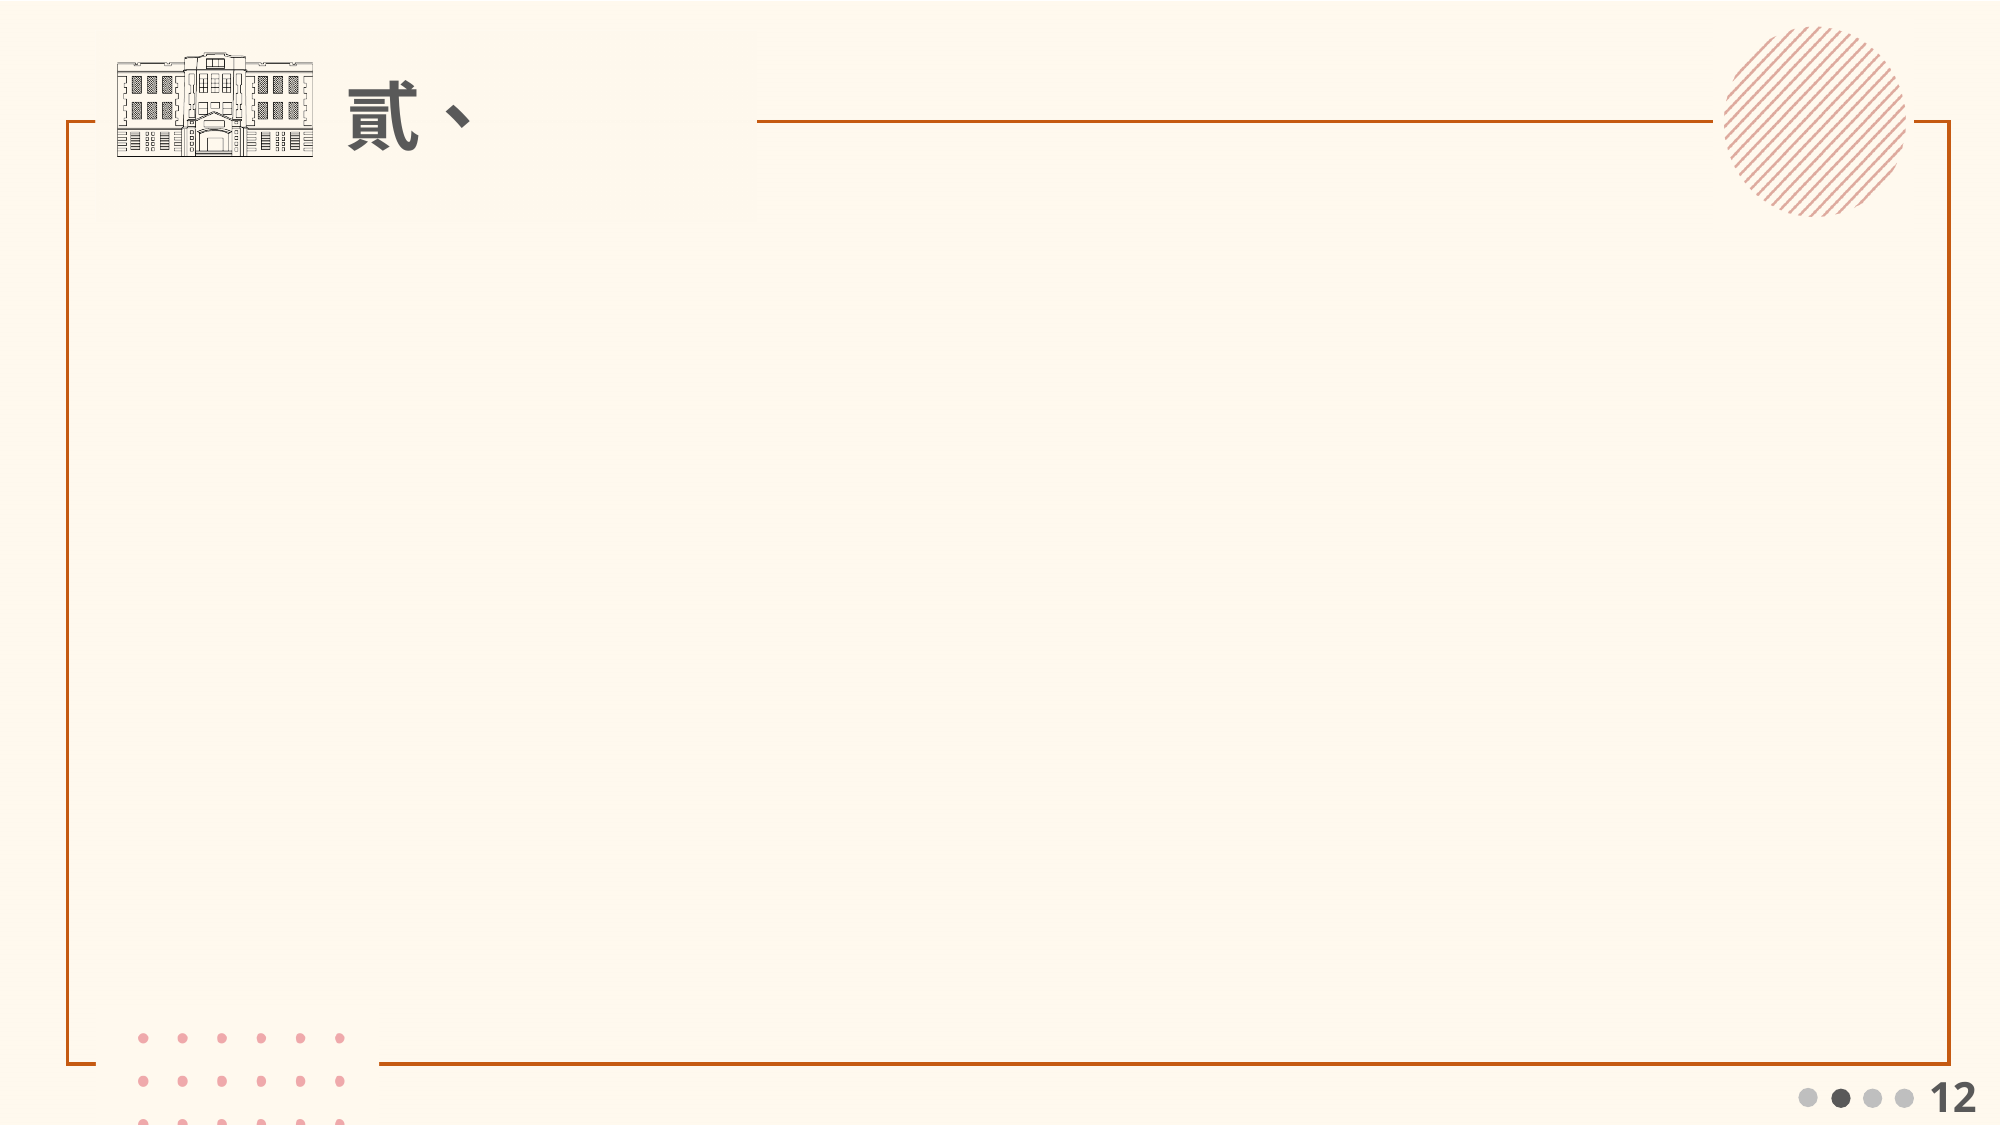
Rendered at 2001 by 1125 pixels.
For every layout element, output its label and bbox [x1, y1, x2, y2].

picture [0, 0, 2000, 1125]
text_box [1798, 1087, 1915, 1109]
